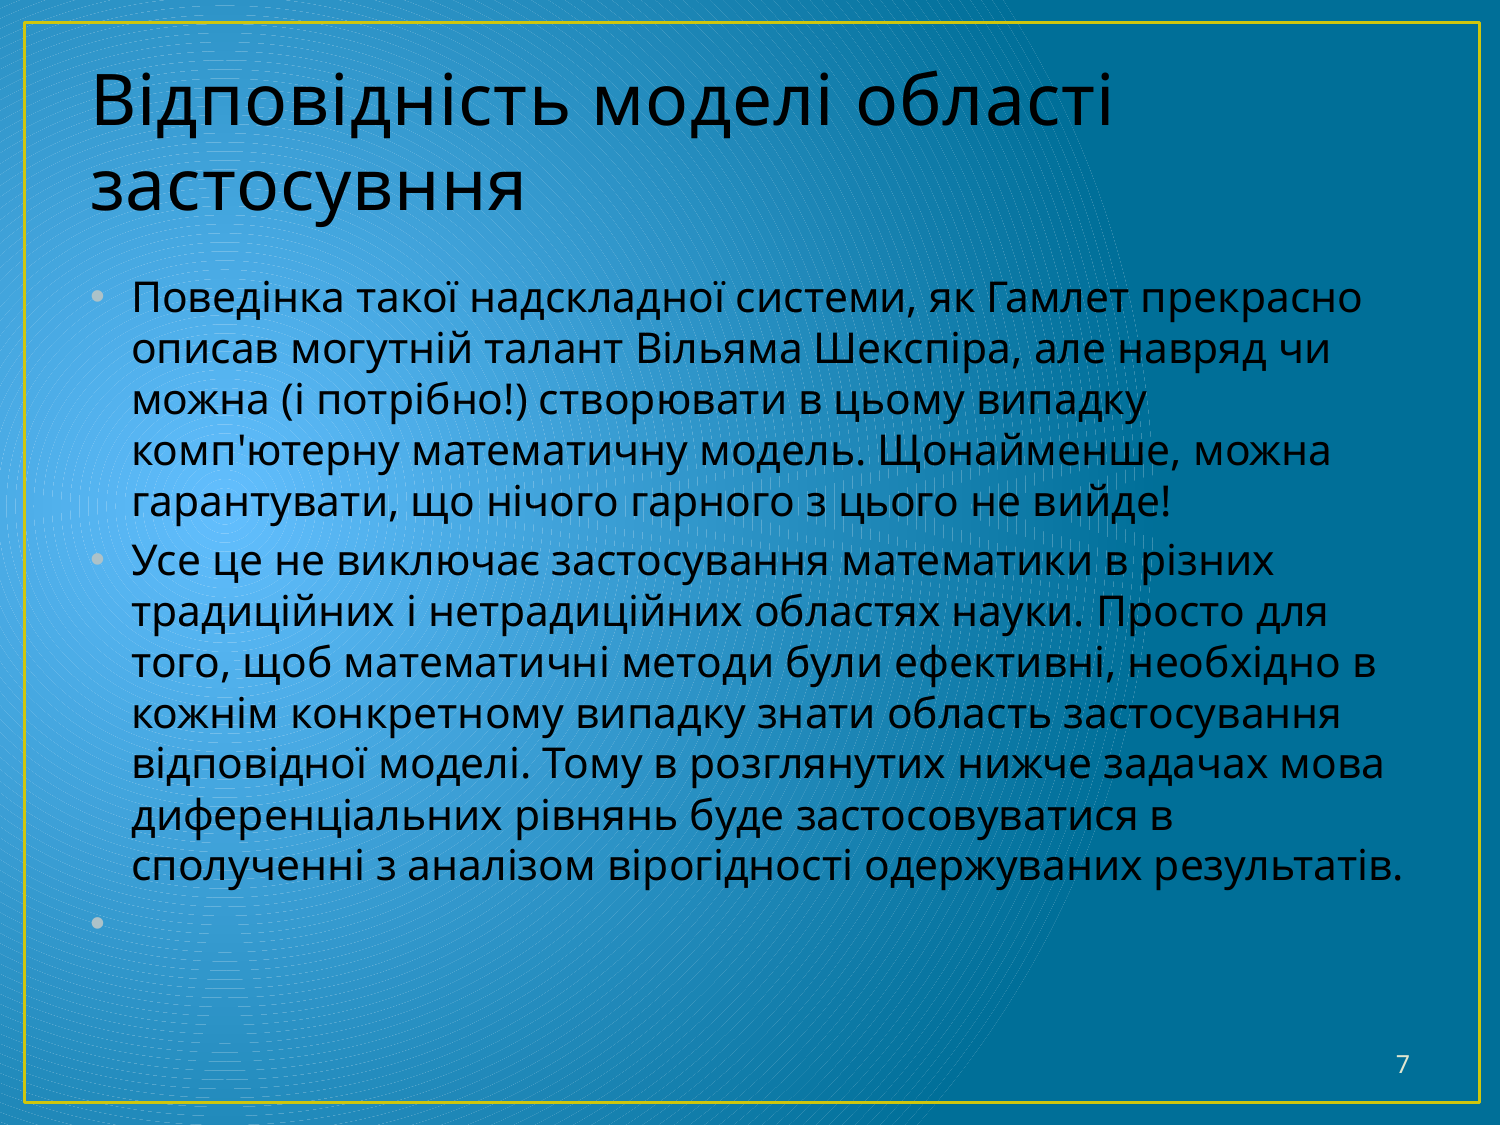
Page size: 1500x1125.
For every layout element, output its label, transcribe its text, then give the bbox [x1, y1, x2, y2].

list Поведінка такої надскладної системи, як Гамлет прекрасно описав могутній талант Вільяма Шекспіра, але навряд чи можна (і потрібно!) створювати в цьому випадку комп'ютерну математичну модель. Щонайменше, можна гарантувати, що нічого гарного з цього не вийде! Усе це не виключає застосування математики в різних традиційних і нетрадиційних областях науки. Просто для того, щоб математичні методи були ефективні, необхідно в кожнім конкретному випадку знати область застосування відповідної моделі. Тому в розглянутих нижче задачах мова диференціальних рівнянь буде застосовуватися в сполученні з аналізом вірогідності одержуваних результатів. [75, 262, 1425, 1005]
slide_number 7 [1074, 1035, 1425, 1096]
title Відповідність моделі області застосувння [75, 45, 1425, 233]
